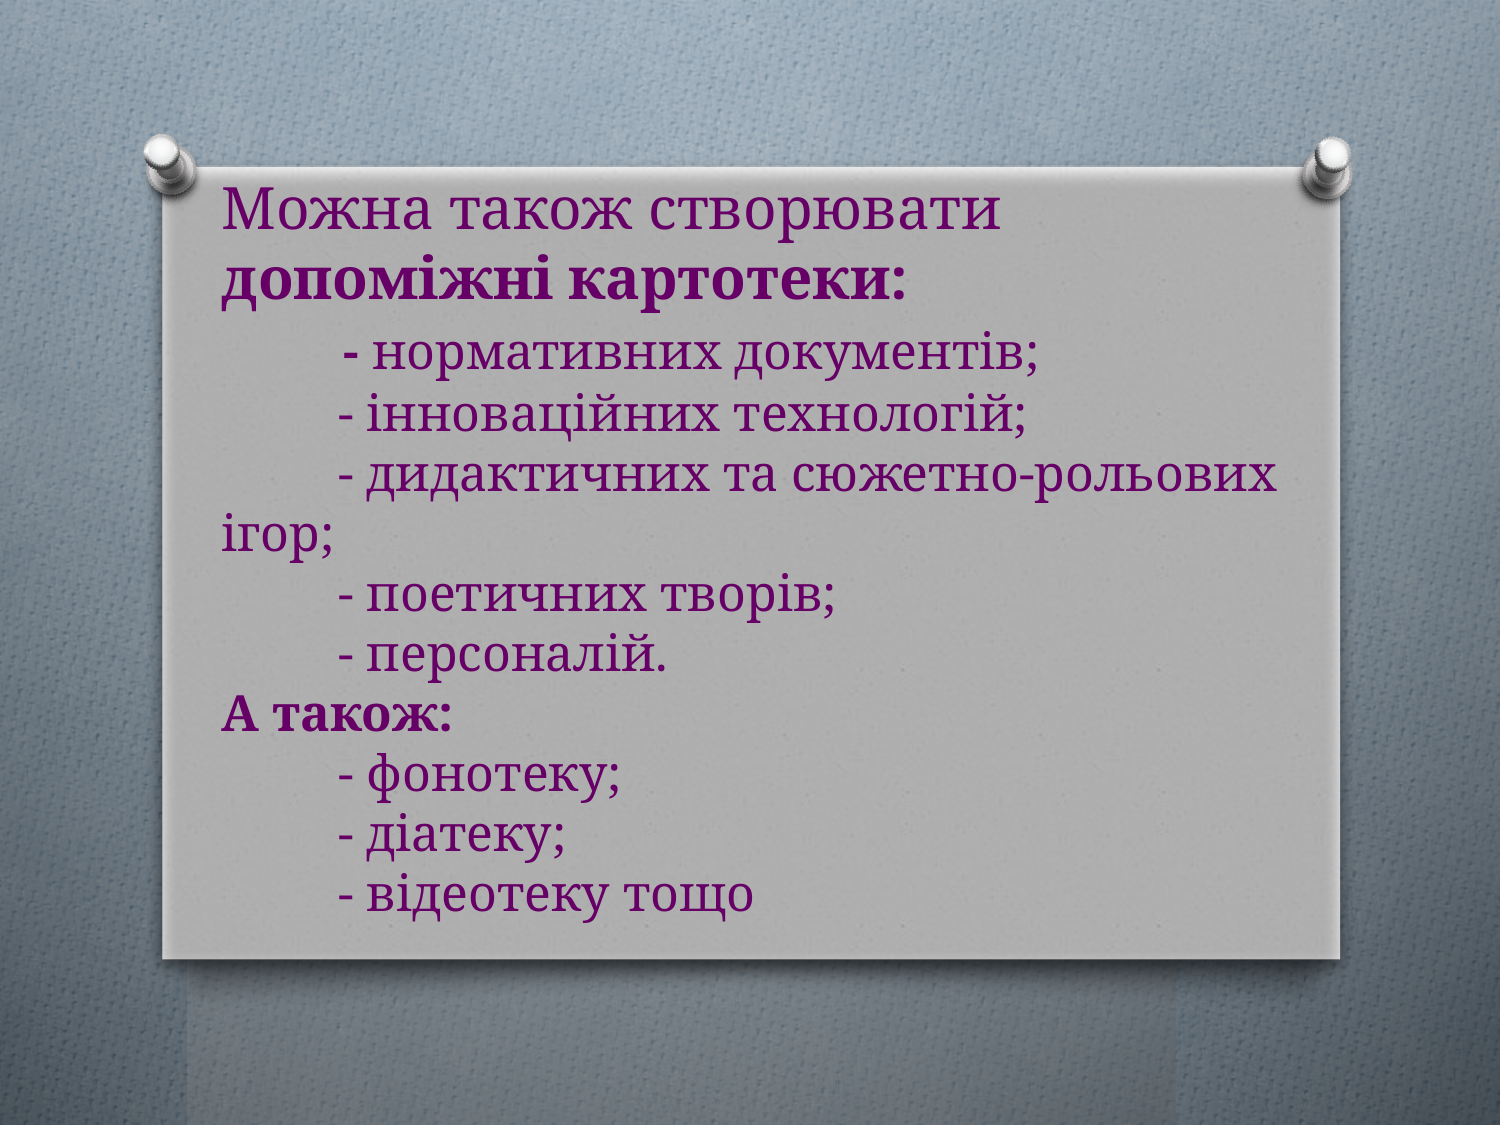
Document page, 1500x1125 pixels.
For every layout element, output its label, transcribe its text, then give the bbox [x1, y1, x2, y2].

picture [112, 100, 235, 224]
picture [1274, 109, 1396, 223]
title Можна також створювати допоміжні картотеки: - нормативних документів; - інноваційних технологій; - дидактичних та сюжетно-рольових ігор; - поетичних творів; - персоналій. А також: - фонотеку; - діатеку; - відеотеку тощо [206, 184, 1329, 929]
